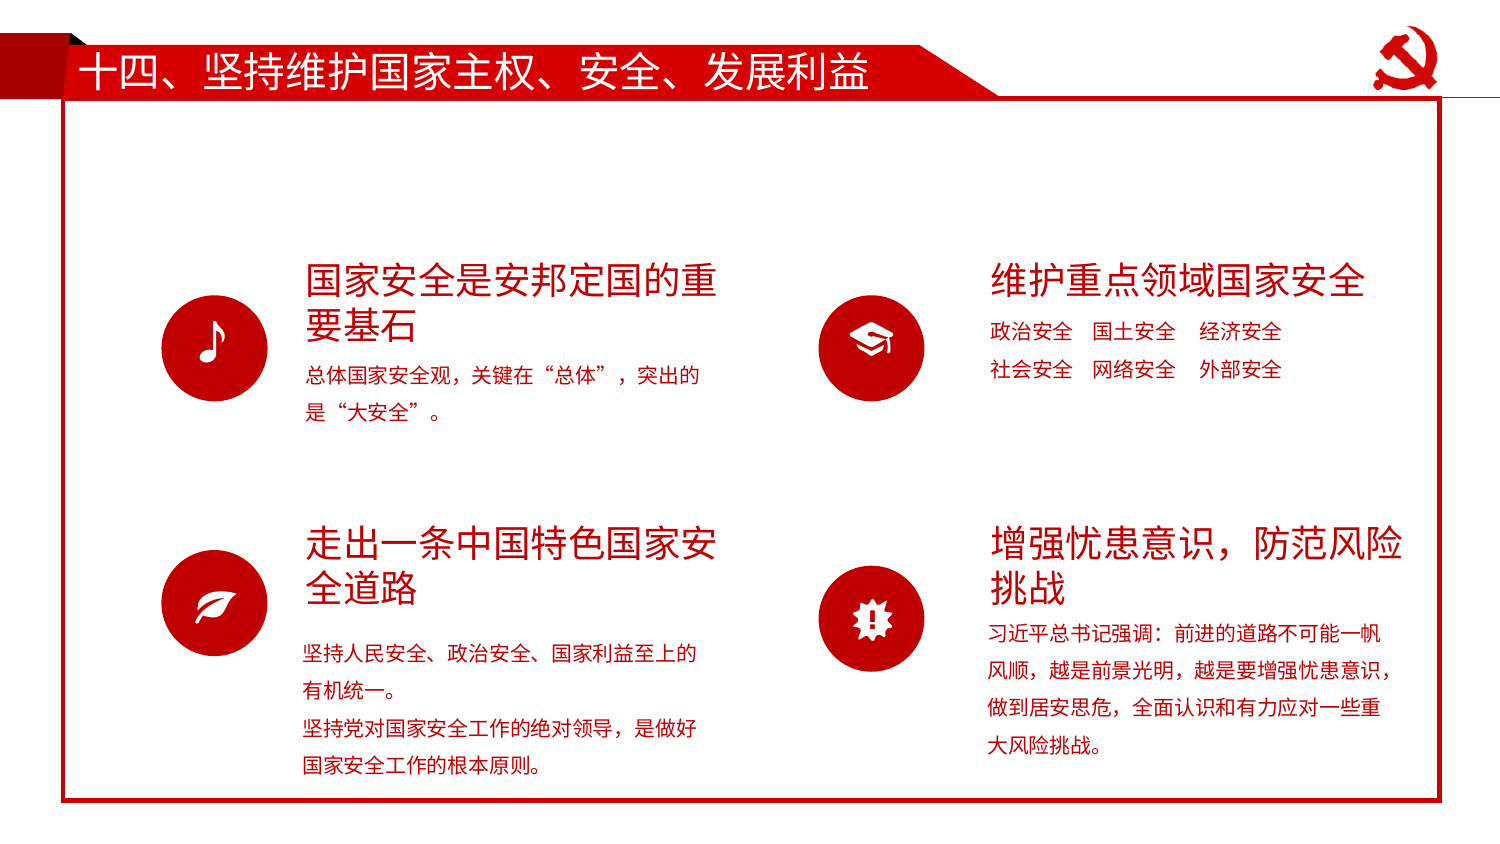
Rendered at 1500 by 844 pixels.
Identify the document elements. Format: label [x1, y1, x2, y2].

text_box [818, 565, 925, 672]
text_box [291, 249, 750, 434]
text_box [161, 295, 268, 402]
text_box [287, 512, 734, 787]
text_box [62, 104, 1441, 802]
text_box [972, 512, 1437, 767]
text_box [0, 18, 1500, 104]
text_box [161, 550, 268, 657]
text_box [818, 295, 925, 402]
text_box [975, 249, 1435, 391]
